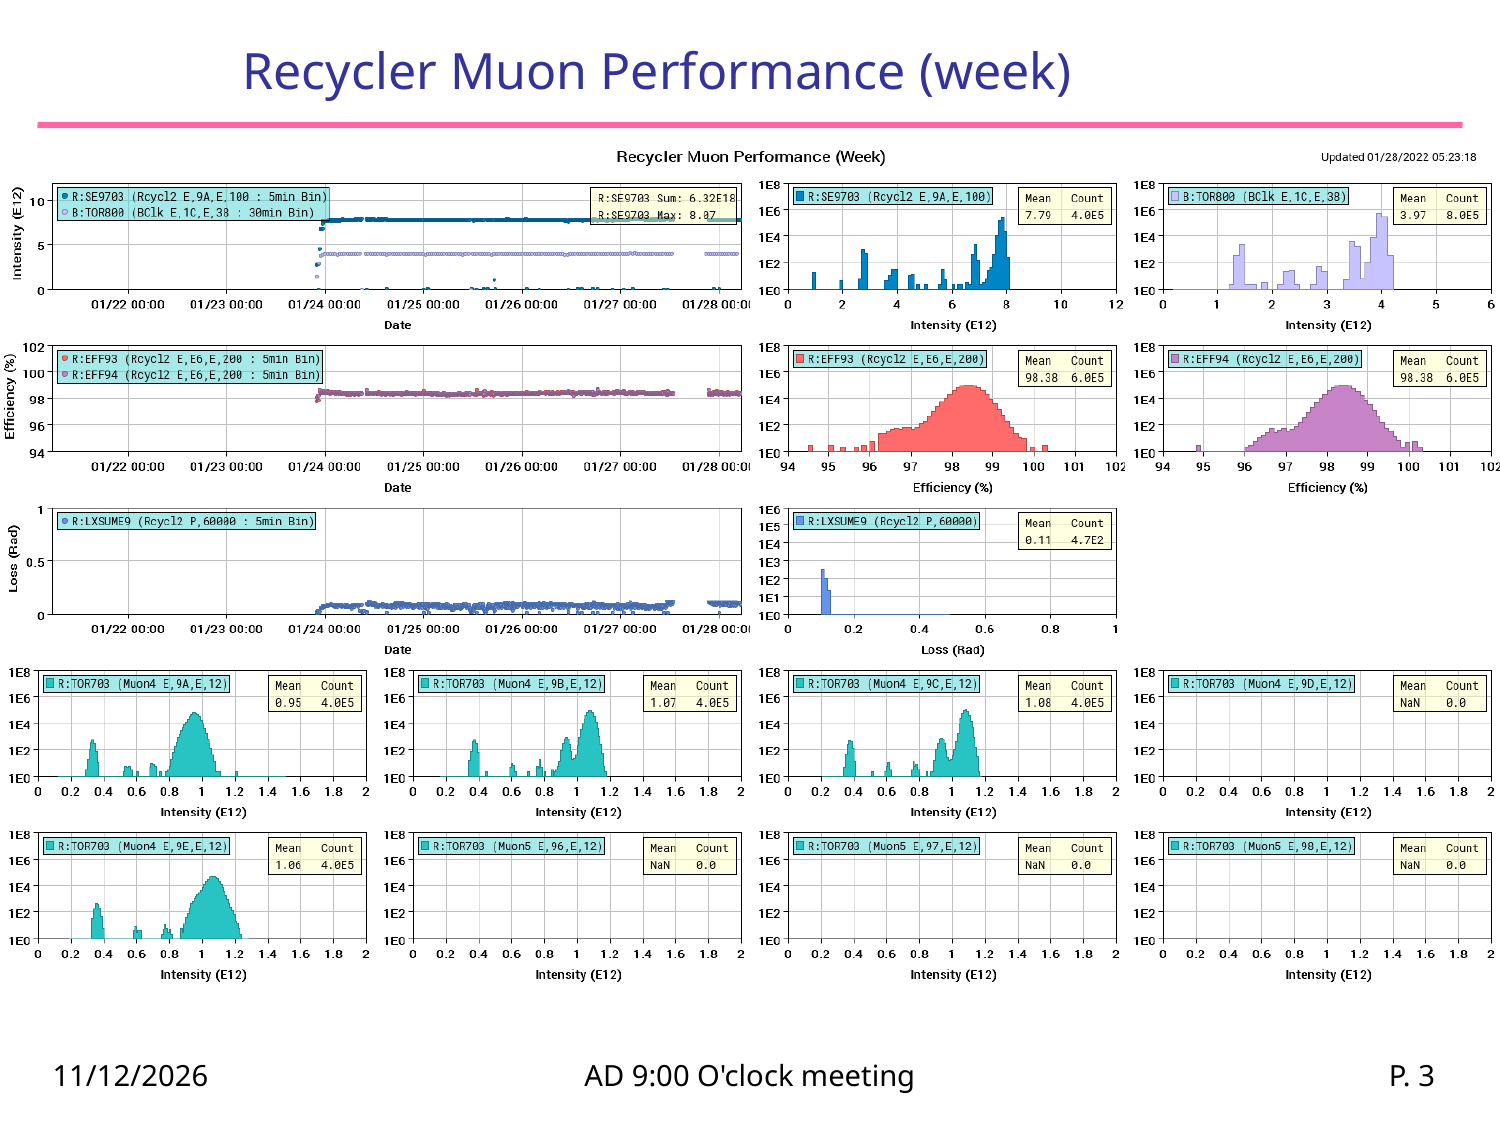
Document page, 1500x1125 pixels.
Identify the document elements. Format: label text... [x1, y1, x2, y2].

footer AD 9:00 O'clock meeting [512, 1049, 988, 1101]
text_box Recycler Muon Performance (week) [228, 32, 1087, 107]
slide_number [37, 1049, 351, 1101]
slide_number P. 3 [1137, 1049, 1451, 1101]
picture [0, 140, 1500, 985]
